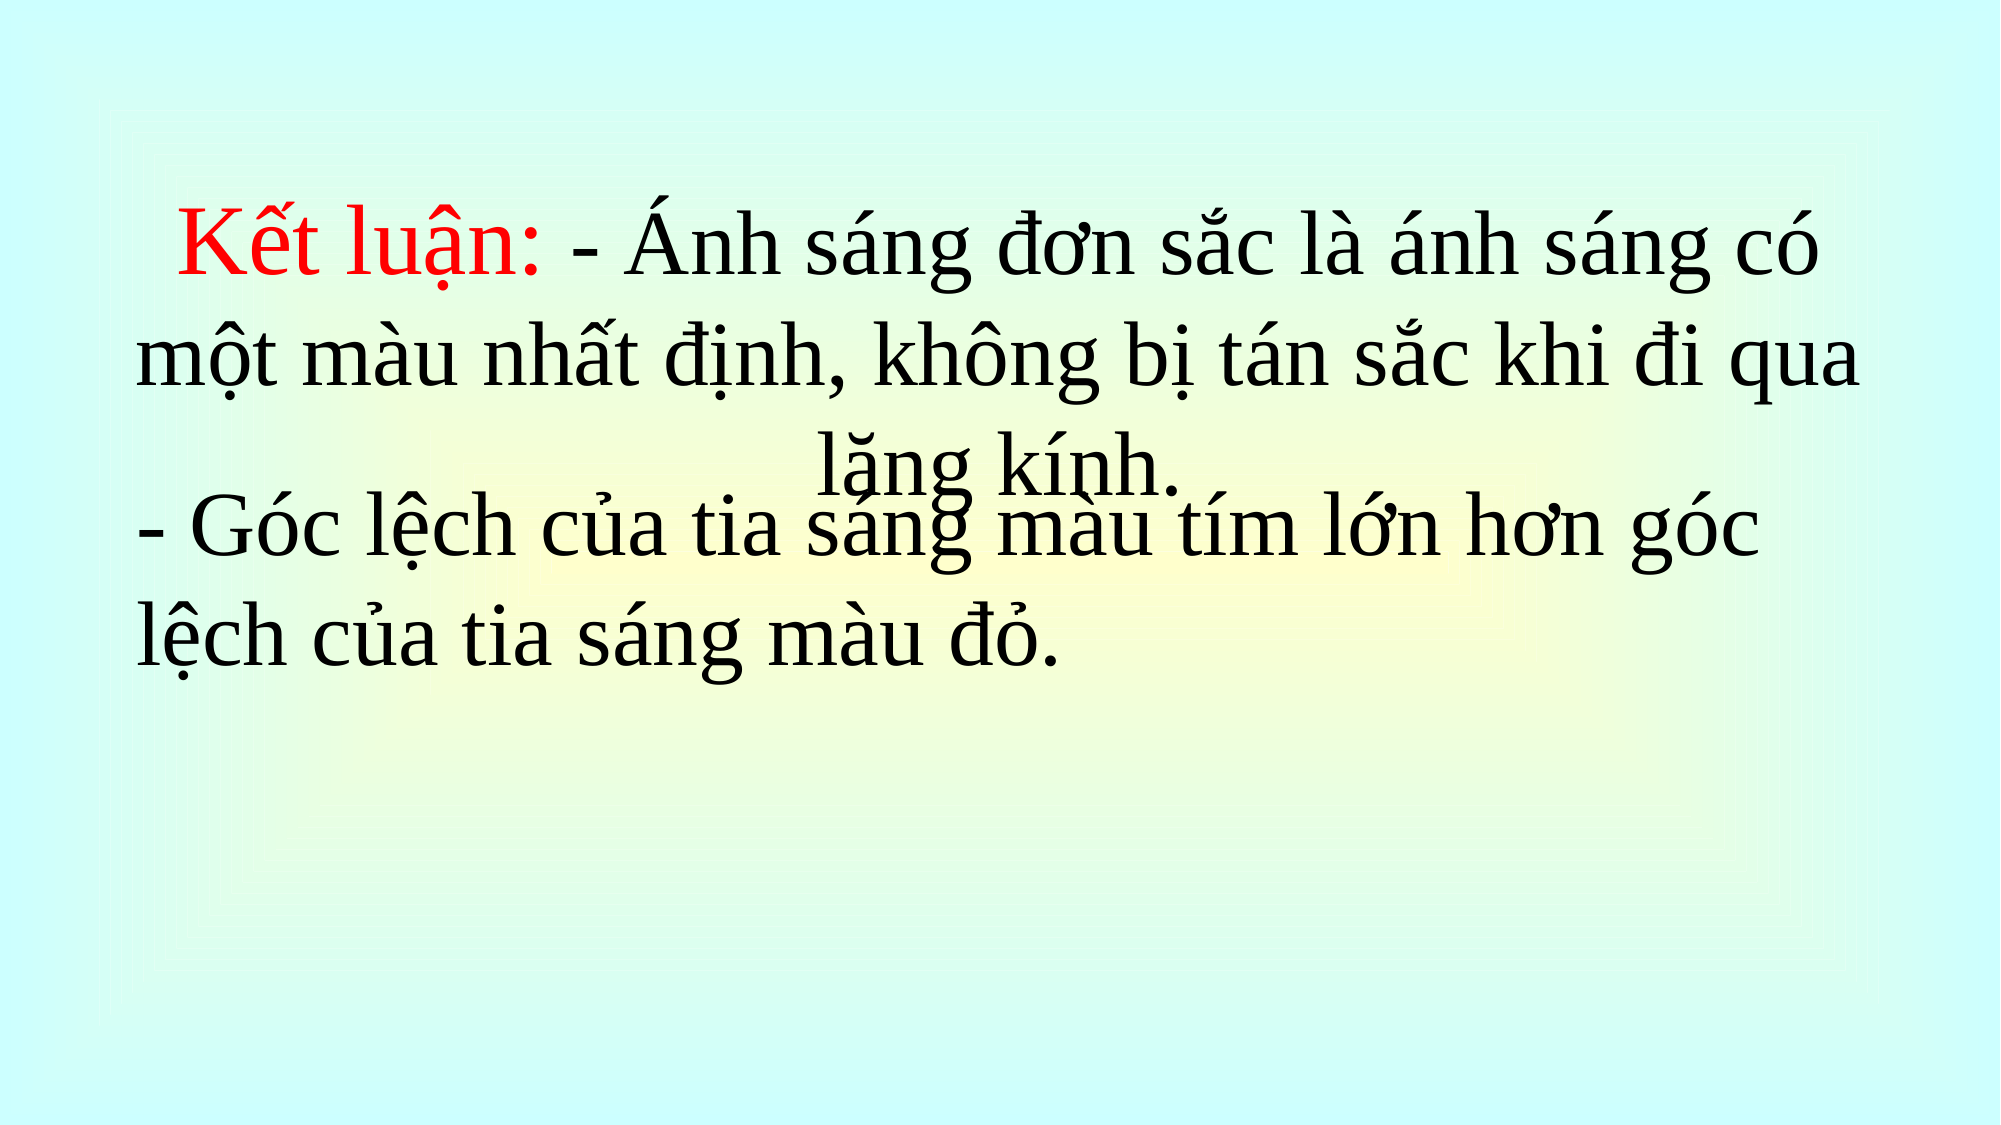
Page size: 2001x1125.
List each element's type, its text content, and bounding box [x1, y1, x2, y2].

list - Góc lệch của tia sáng màu tím lớn hơn góc lệch của tia sáng màu đỏ. [121, 456, 1922, 925]
title Kết luận: - Ánh sáng đơn sắc là ánh sáng có một màu nhất định, không bị tán sắc khi đi qua lăng kính. [99, 200, 1900, 474]
